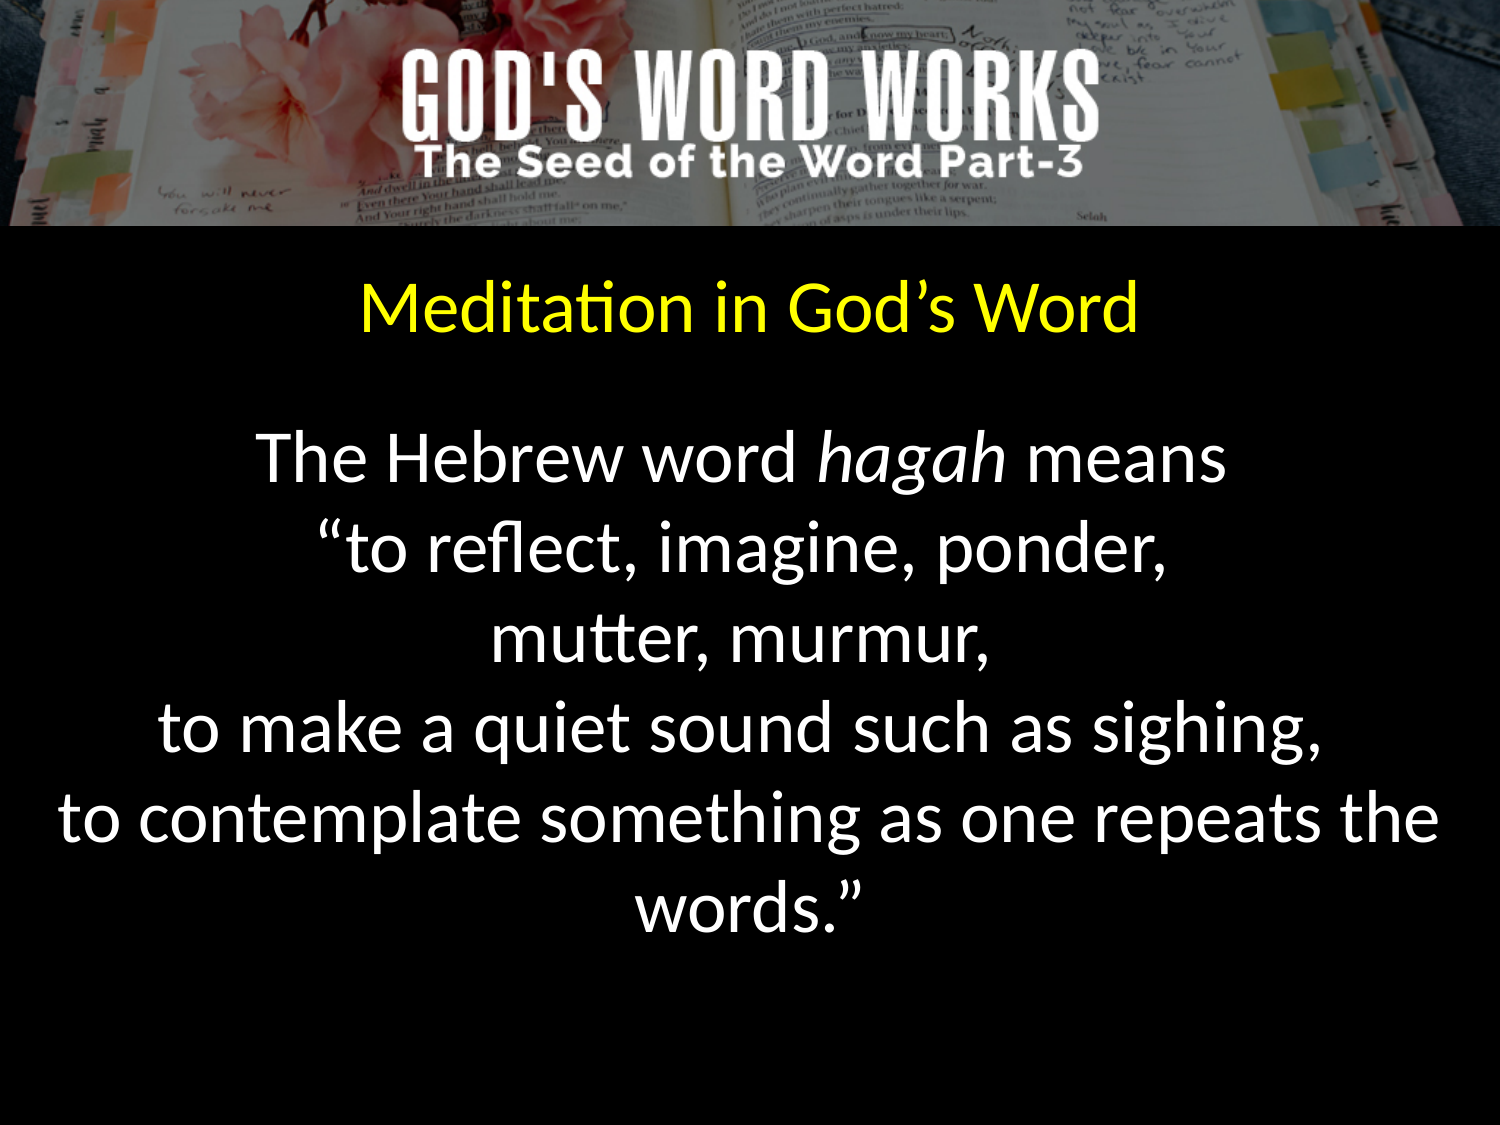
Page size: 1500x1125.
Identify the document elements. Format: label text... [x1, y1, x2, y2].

picture [0, 0, 1500, 226]
text_box The Hebrew word hagah means “to reflect, imagine, ponder, mutter, murmur, to make a quiet sound such as sighing, to contemplate something as one repeats the words.” [0, 399, 1500, 955]
text_box Meditation in God’s Word [0, 249, 1500, 355]
